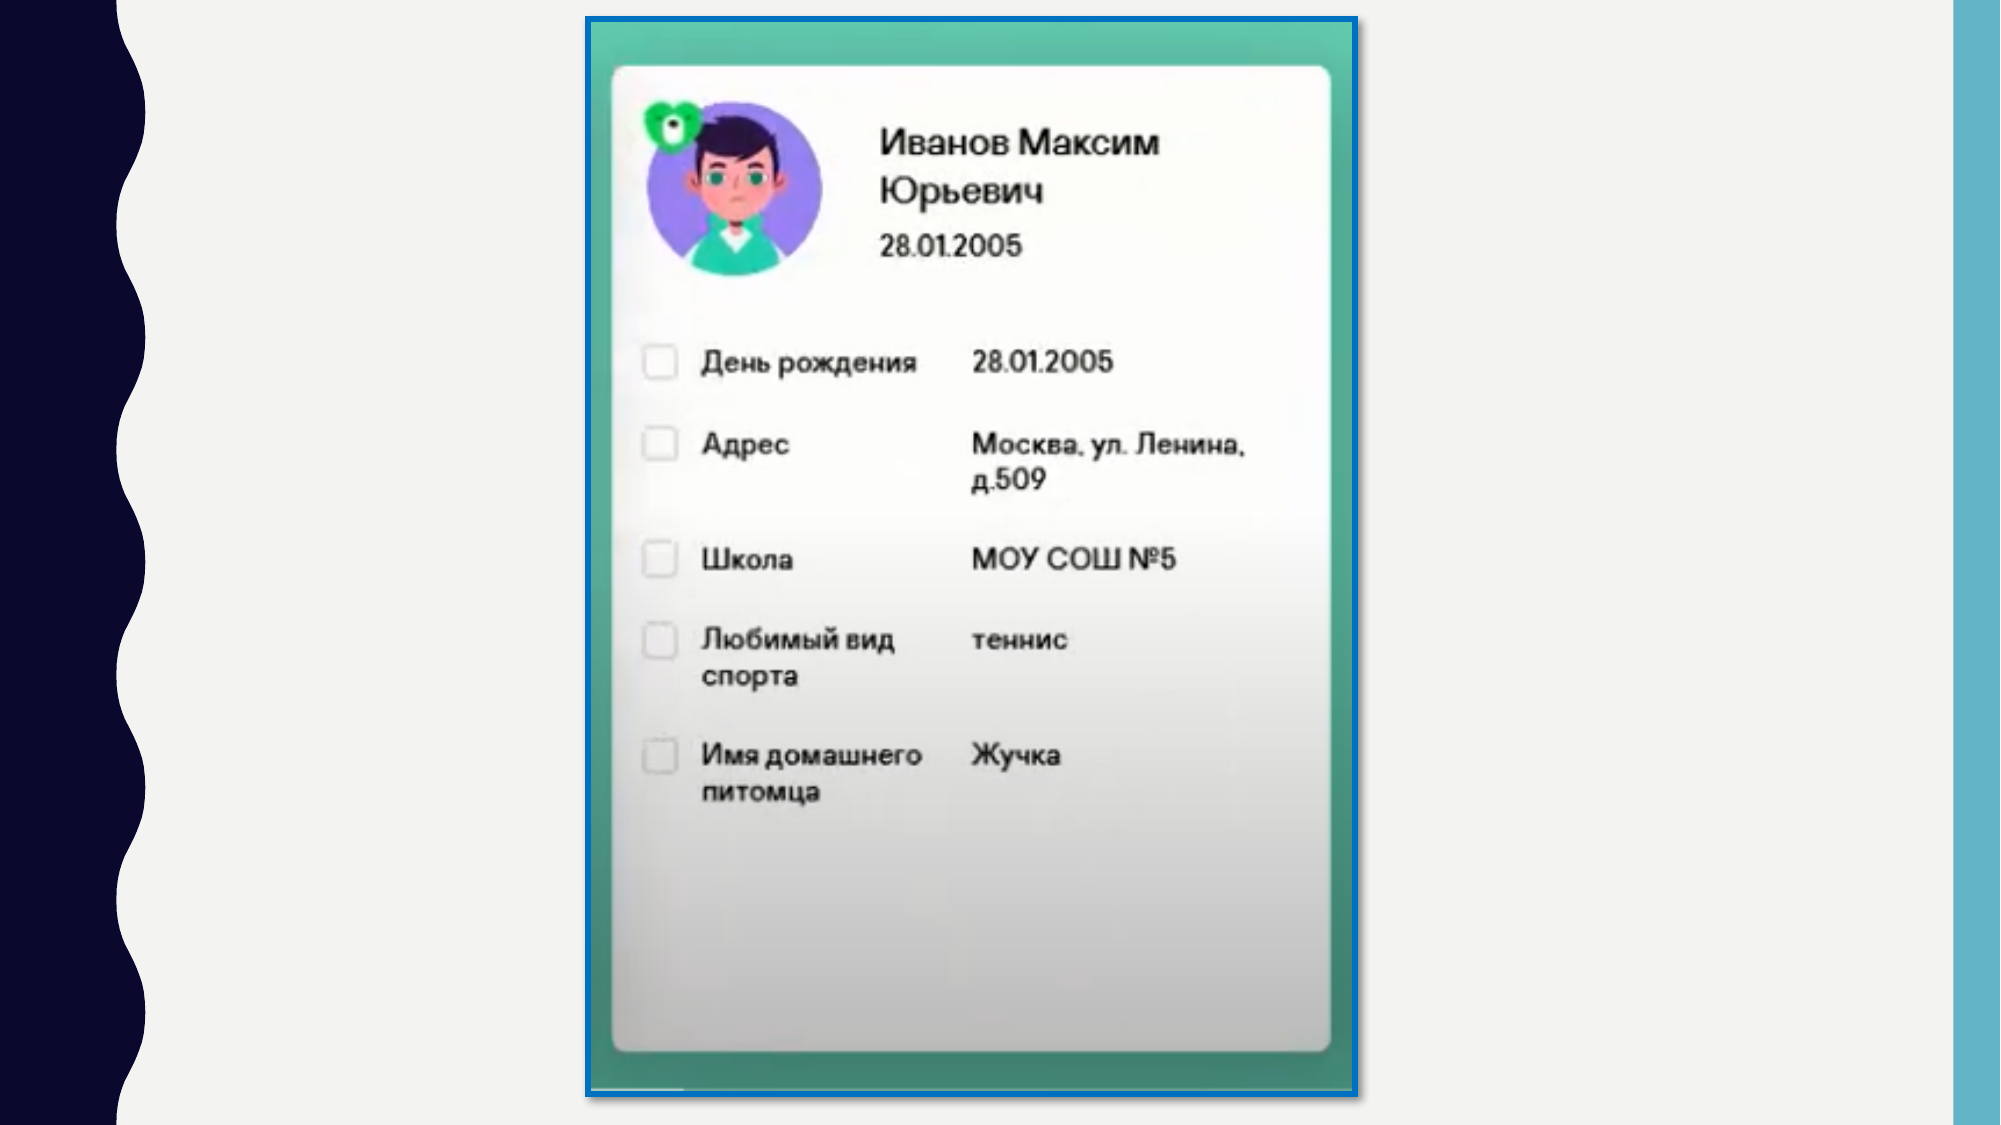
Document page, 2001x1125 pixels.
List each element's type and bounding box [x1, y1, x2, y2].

picture [590, 22, 1353, 1091]
